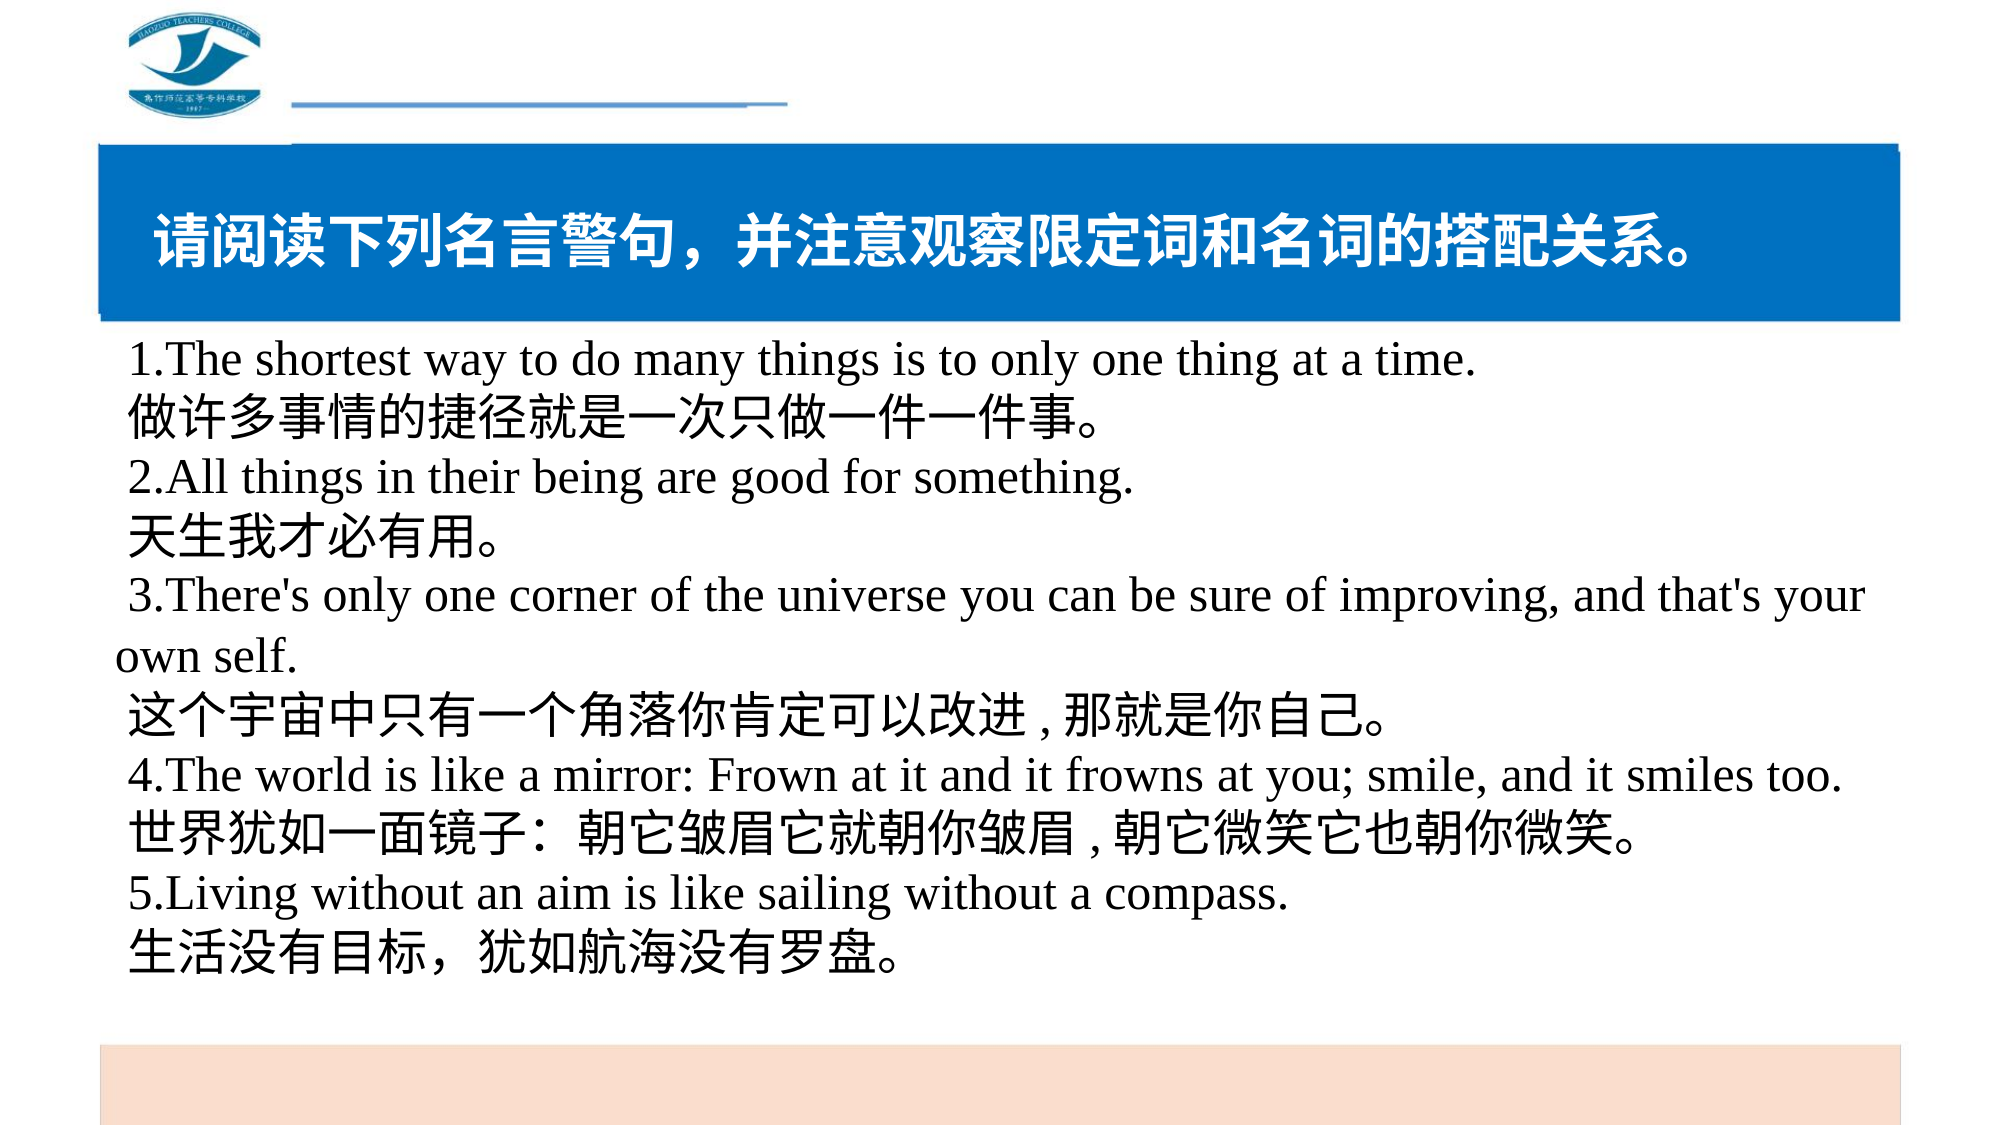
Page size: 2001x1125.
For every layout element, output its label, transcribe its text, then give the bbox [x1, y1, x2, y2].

text_box [0, 0, 2000, 1125]
text_box 请阅读下列名言警句，并注意观察限定词和名词的搭配关系。 [152, 196, 1753, 274]
text_box 1.The shortest way to do many things is to only one thing at a time. 做许多事情的捷径就是一次只做一件一件事。 2.All things in their being are good for something. 天生我才必有用。 3.There's only one corner of the universe you can be sure of improving, and that's your own self. 这个宇宙中只有一个角落你肯定可以改进,那就是你自己。 4.The world is like a mirror: Frown at it and it frowns at you; smile, and it smiles too. 世界犹如一面镜子：朝它皱眉它就朝你皱眉,朝它微笑它也朝你微笑。 5.Living without an aim is like sailing without a compass. 生活没有目标，犹如航海没有罗盘。 [114, 329, 1887, 981]
